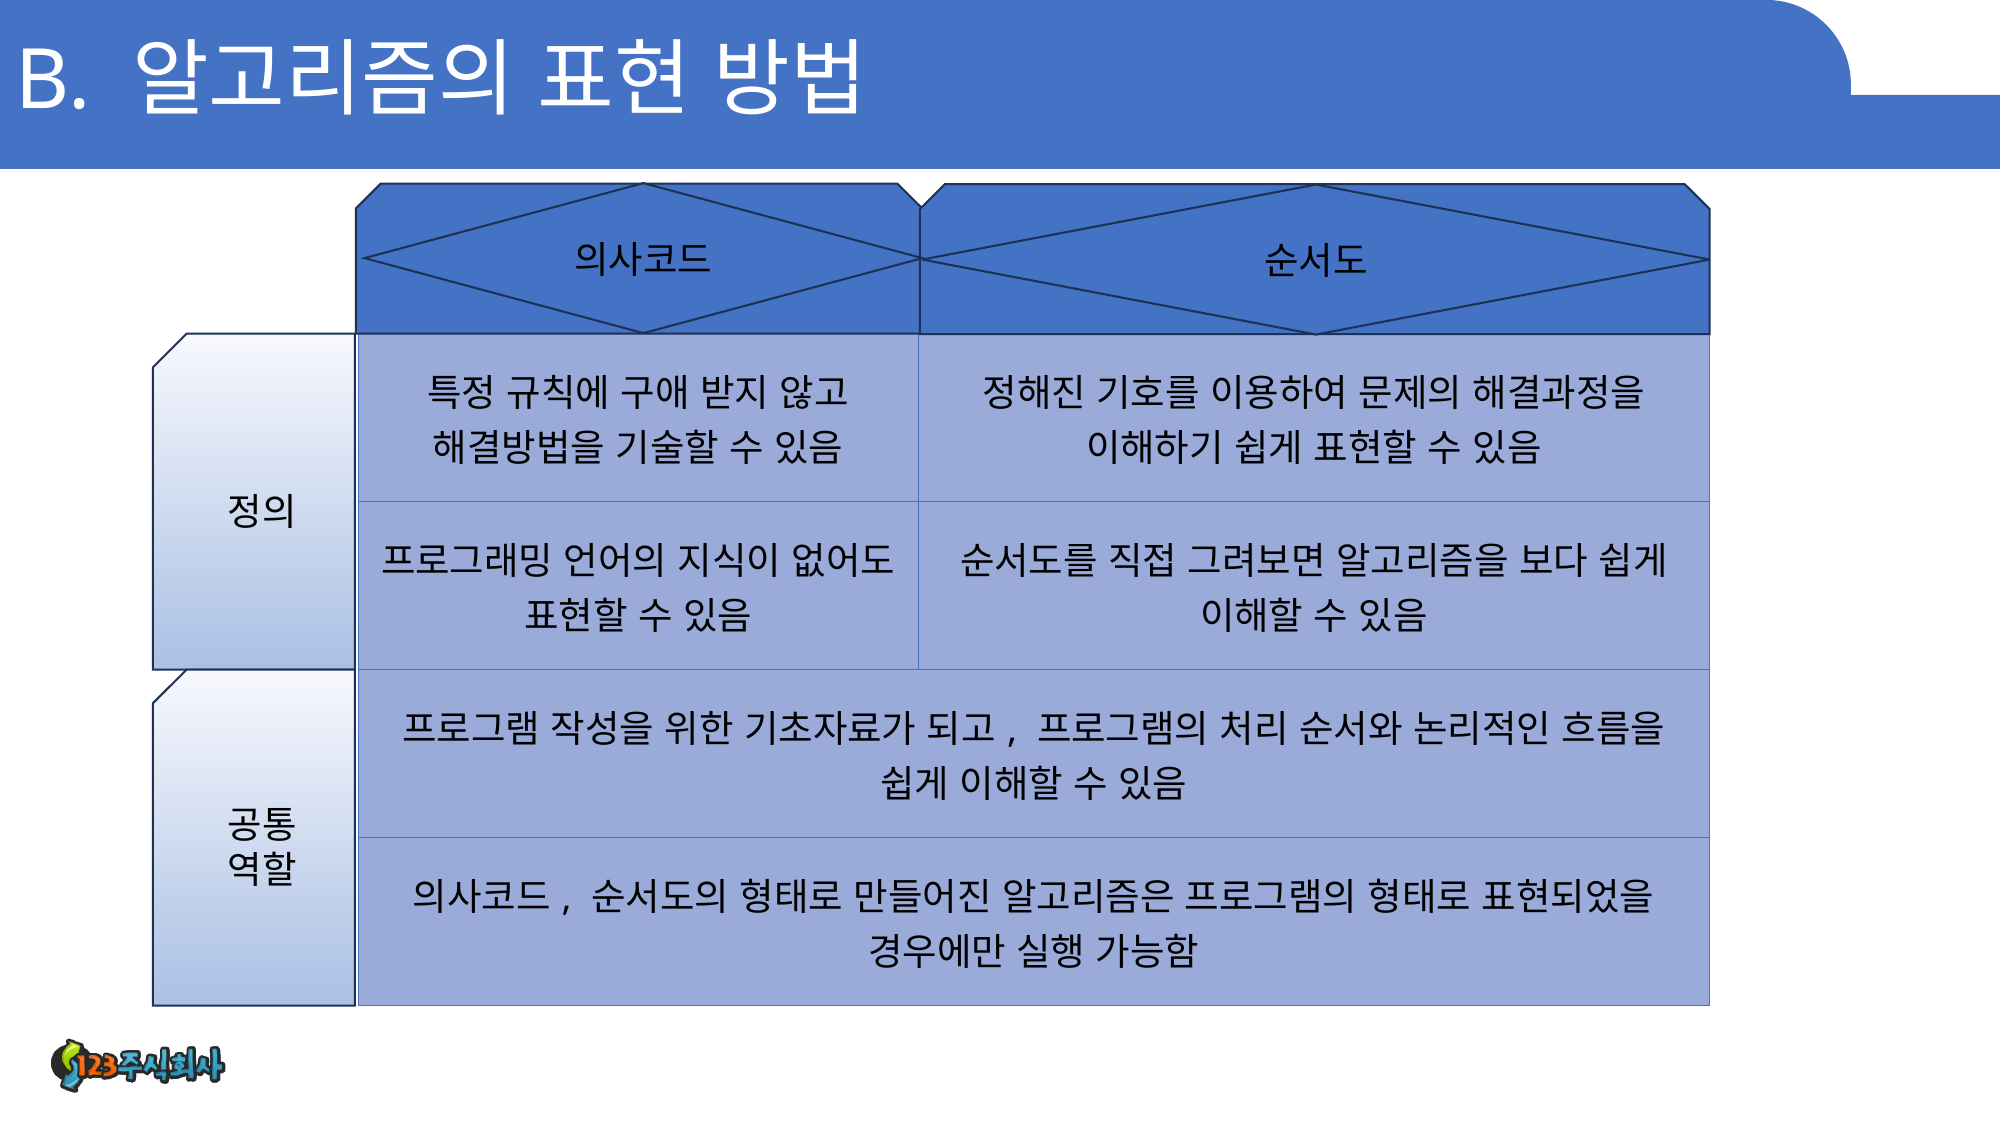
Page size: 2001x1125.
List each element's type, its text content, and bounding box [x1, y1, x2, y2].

picture [42, 1029, 233, 1101]
text_box 순서도 [922, 183, 1710, 336]
table_cell 프로그램 작성을 위한 기초자료가 되고, 프로그램의 처리 순서와 논리적인 흐름을 쉽게 이해할 수 있음 [359, 670, 1709, 837]
table_cell 의사코드, 순서도의 형태로 만들어진 알고리즘은 프로그램의 형태로 표현되었을 경우에만 실행 가능함 [359, 838, 1709, 1005]
title B. 알고리즘의 표현 방법 [0, 0, 1725, 165]
text_box 공통 역할 [151, 668, 356, 1007]
text_box [1319, 183, 1711, 336]
text_box [918, 260, 1312, 336]
table_cell 순서도를 직접 그려보면 알고리즘을 보다 쉽게 이해할 수 있음 [919, 502, 1709, 669]
text_box [645, 261, 918, 335]
text_box [354, 182, 642, 335]
text_box [918, 183, 1313, 257]
text_box 의사코드 [360, 182, 924, 335]
table_cell 프로그래밍 언어의 지식이 없어도 표현할 수 있음 [359, 502, 918, 669]
text_box [647, 182, 921, 255]
text_box 정의 [151, 332, 356, 671]
table_header 정해진 기호를 이용하여 문제의 해결과정을 이해하기 쉽게 표현할 수 있음 [919, 336, 1709, 501]
table_header 특정 규칙에 구애 받지 않고 해결방법을 기술할 수 있음 [359, 335, 918, 501]
